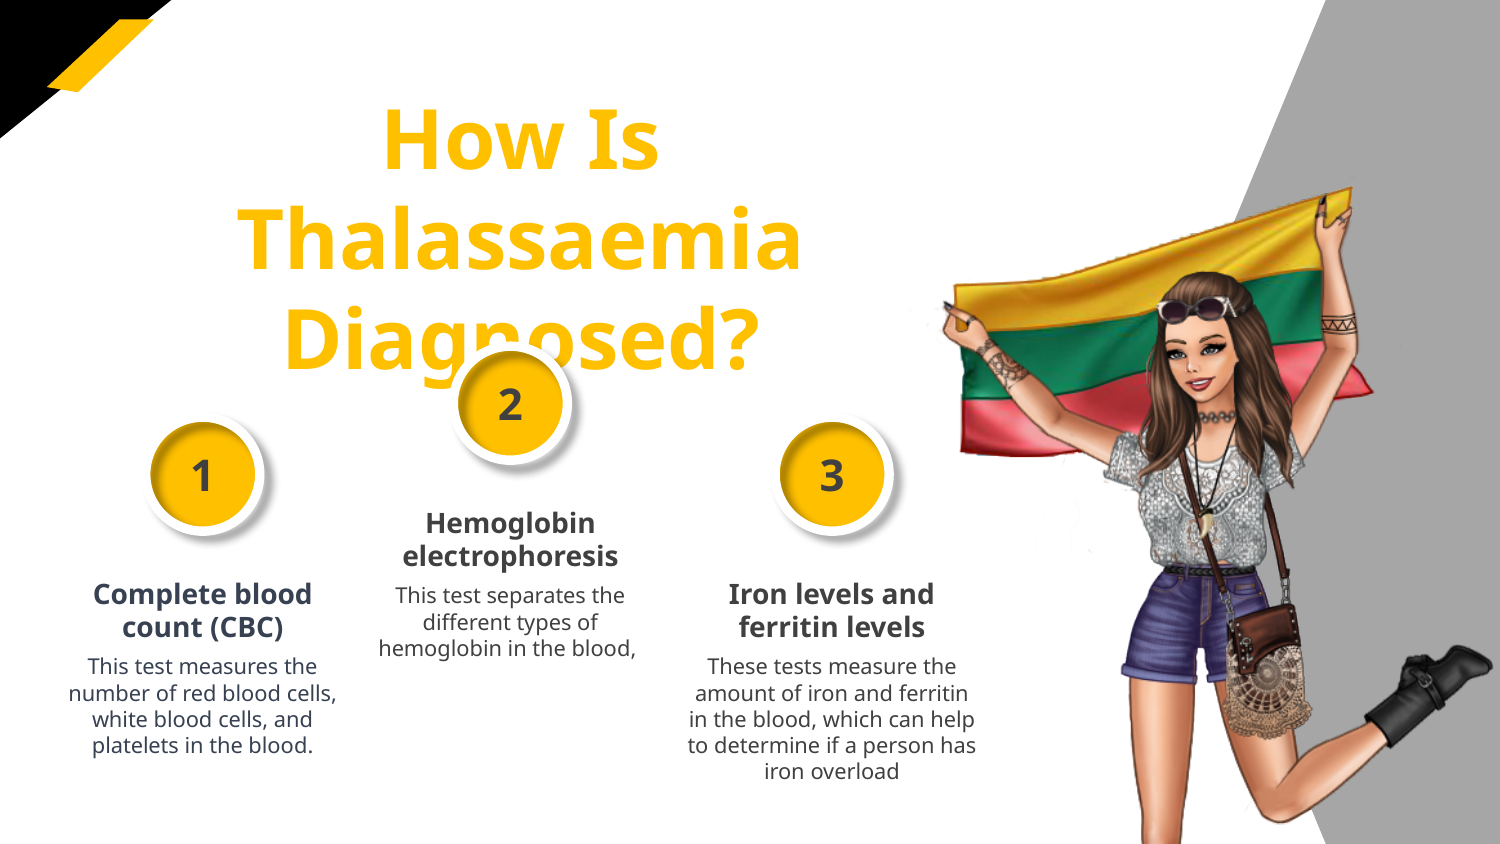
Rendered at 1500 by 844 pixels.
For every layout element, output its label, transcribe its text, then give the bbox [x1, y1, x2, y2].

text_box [140, 412, 265, 537]
text_box Iron levels and ferritin levels These tests measure the amount of iron and ferritin in the blood, which can help to determine if a person has iron overload [670, 568, 872, 792]
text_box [0, 0, 172, 139]
text_box How Is Thalassaemia Diagnosed? [116, 79, 926, 394]
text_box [770, 412, 872, 537]
text_box Hemoglobin electrophoresis This test separates the different types of hemoglobin in the blood, [348, 497, 673, 668]
text_box Complete blood count (CBC) This test measures the number of red blood cells, white blood cells, and platelets in the blood. [40, 568, 365, 766]
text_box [448, 341, 573, 466]
text_box [1281, 0, 1500, 101]
picture [877, 102, 1500, 844]
